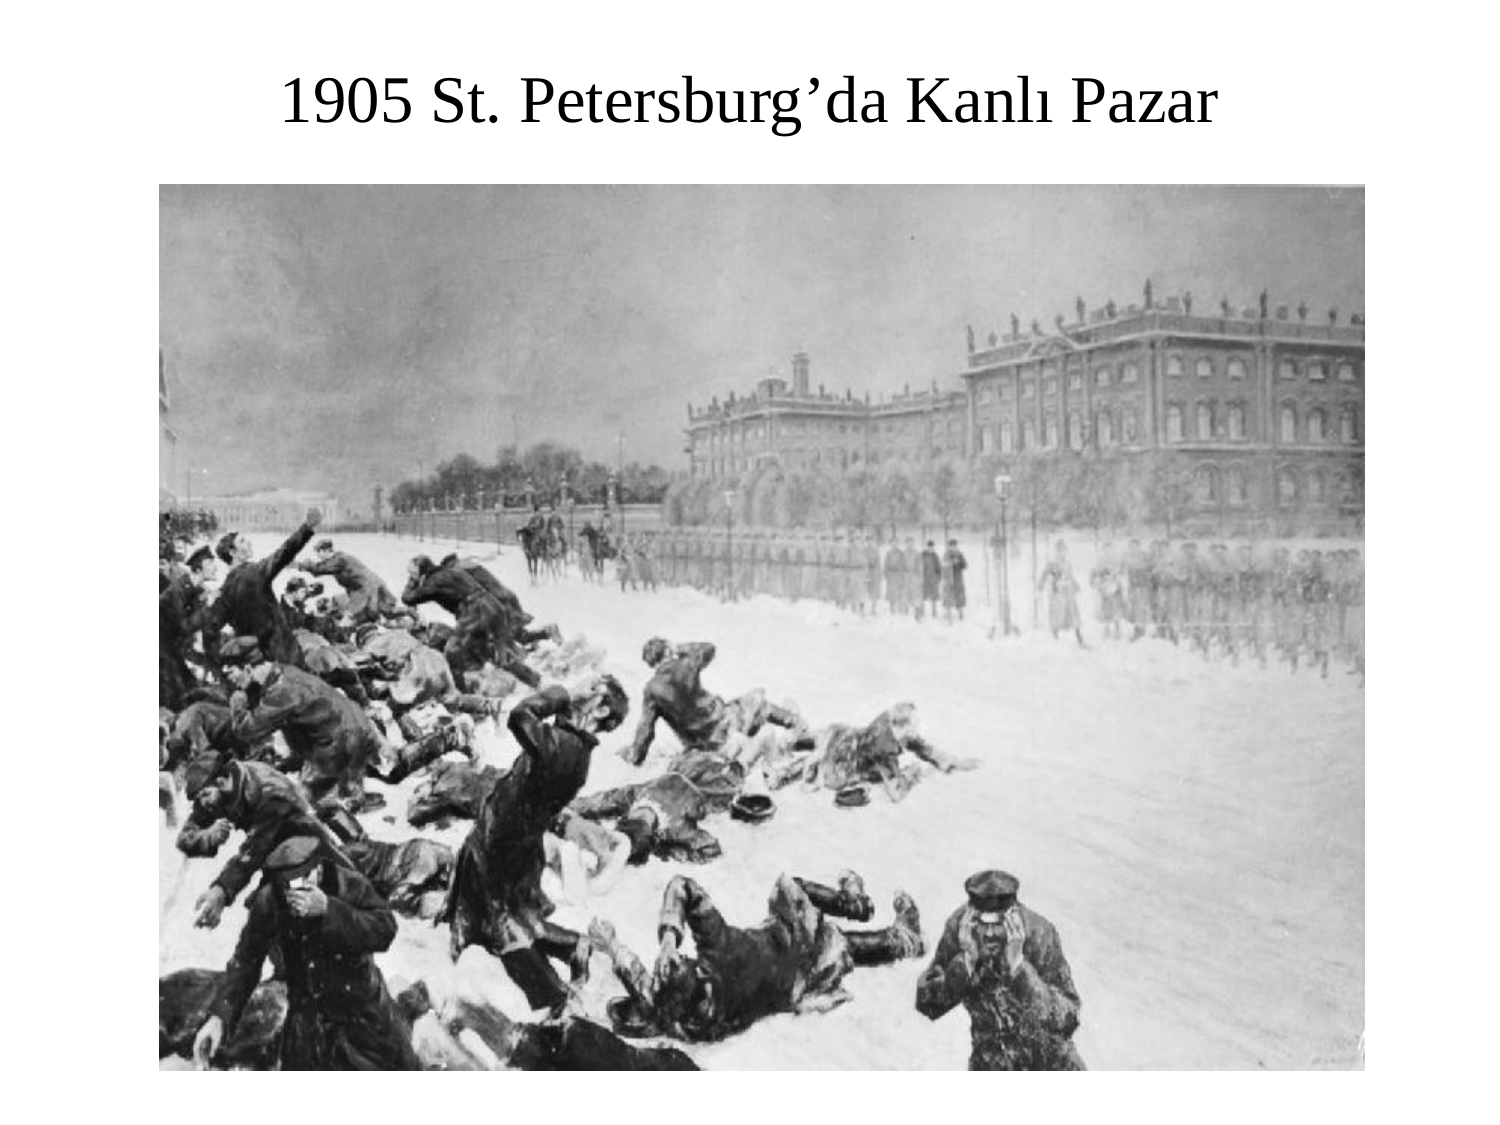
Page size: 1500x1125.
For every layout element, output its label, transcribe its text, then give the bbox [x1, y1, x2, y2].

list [159, 184, 1365, 1071]
title 1905 St. Petersburg’da Kanlı Pazar [112, 31, 1388, 161]
